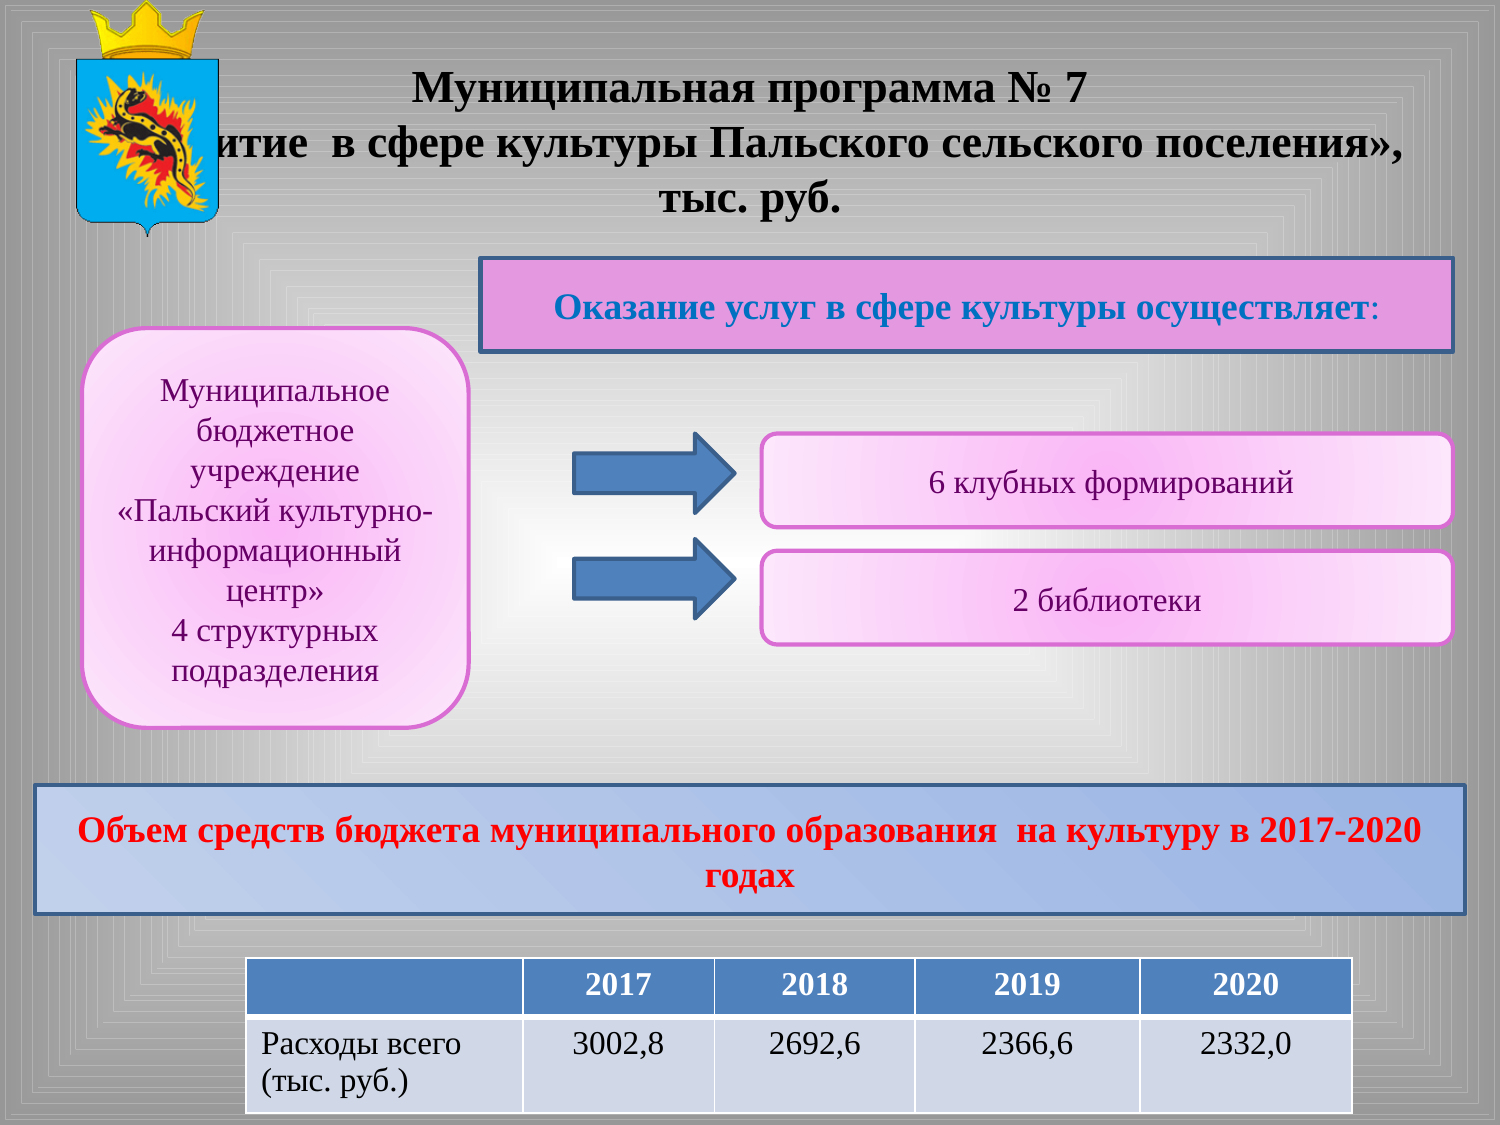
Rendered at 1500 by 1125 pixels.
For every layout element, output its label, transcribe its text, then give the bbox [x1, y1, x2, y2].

table_cell 3002,8 [524, 1020, 714, 1112]
text_box Муниципальное бюджетное учреждение «Пальский культурно-информационный центр» 4 структурных подразделения [79, 326, 471, 730]
picture [86, 72, 208, 210]
table_header 2019 [916, 959, 1139, 1014]
table_header 2018 [715, 959, 914, 1014]
text_box 6 клубных формирований [759, 431, 1456, 530]
text_box Оказание услуг в сфере культуры осуществляет: [478, 256, 1455, 354]
text_box [572, 537, 737, 621]
table_cell Расходы всего (тыс. руб.) [247, 1020, 522, 1112]
table_cell 2366,6 [916, 1020, 1139, 1112]
table_header 2017 [524, 959, 714, 1014]
table_cell 2332,0 [1141, 1020, 1351, 1112]
text_box [572, 431, 737, 515]
table_header 2020 [1141, 959, 1351, 1014]
text_box 2 библиотеки [759, 548, 1456, 647]
picture [76, 0, 219, 58]
table_cell 2692,6 [715, 1020, 914, 1112]
table_header [247, 959, 522, 1014]
text_box Объем средств бюджета муниципального образования на культуру в 2017-2020 годах [33, 783, 1467, 916]
title Муниципальная программа № 7 «Развитие в сфере культуры Пальского сельского поселения», тыс. руб. [223, 45, 1425, 233]
picture [76, 209, 219, 237]
